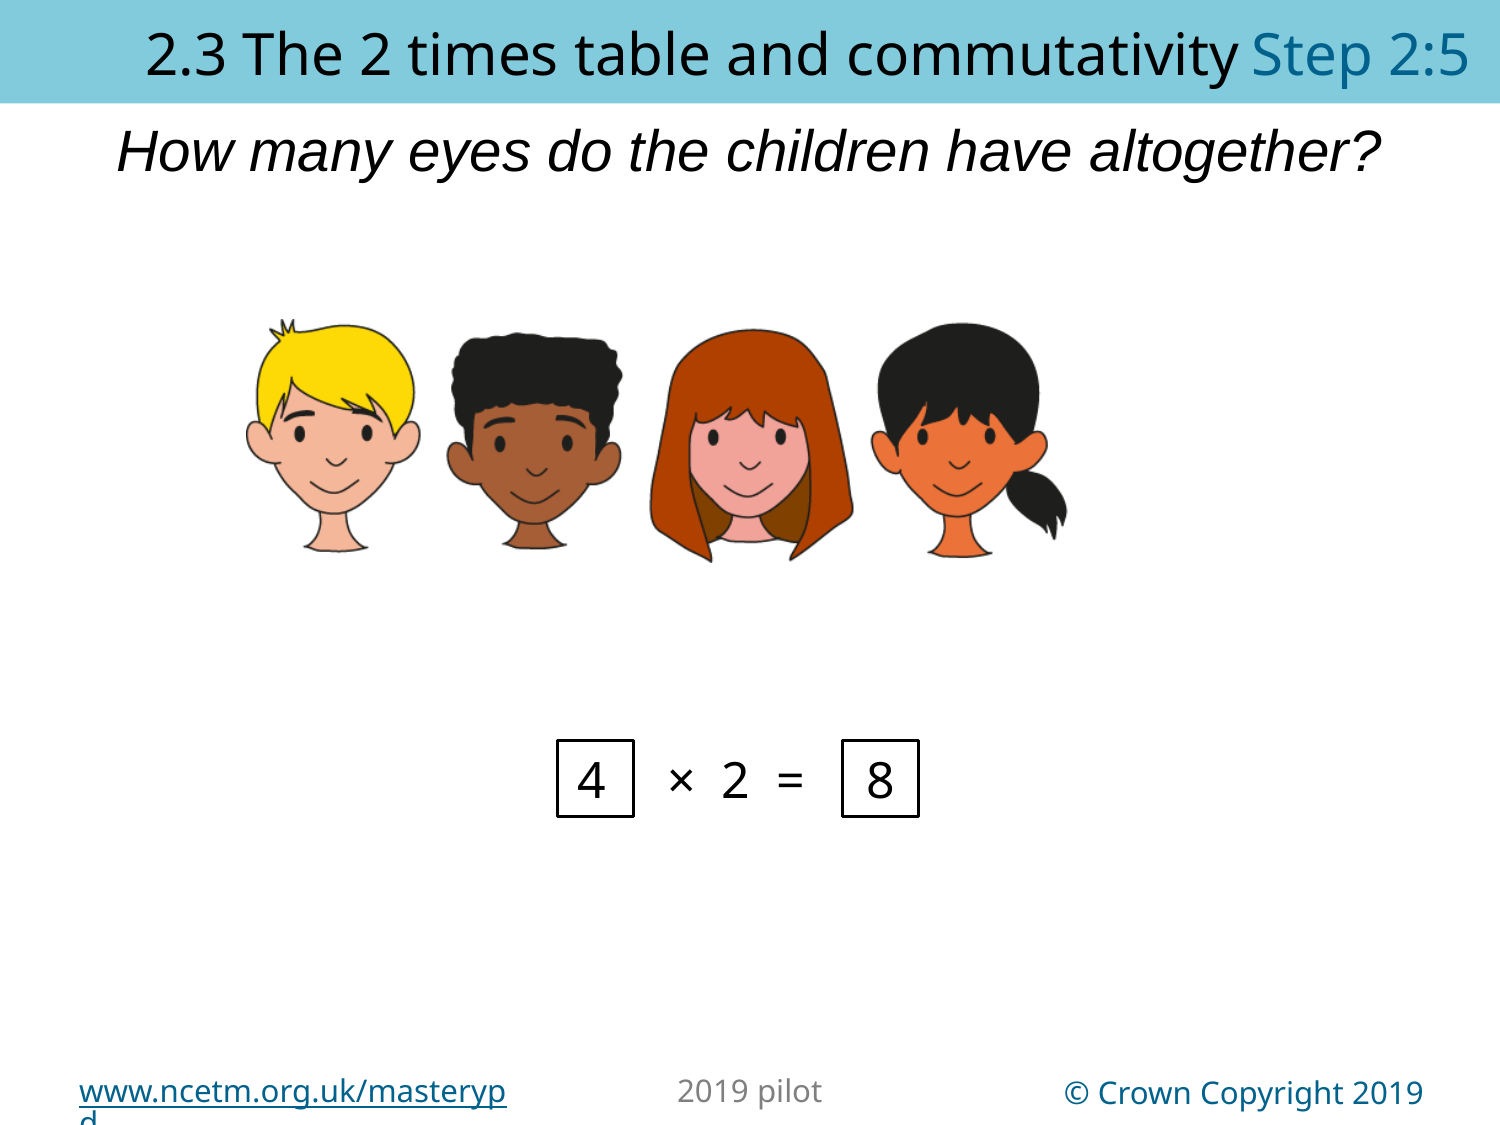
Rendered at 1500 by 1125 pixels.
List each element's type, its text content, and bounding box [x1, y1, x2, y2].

text_box × 2 = [652, 740, 820, 816]
text_box [557, 740, 634, 817]
text_box How many eyes do the children have altogether? [30, 105, 1470, 191]
text_box [842, 740, 919, 817]
picture [246, 319, 1070, 563]
list 2.3 The 2 times table and commutativity Step 2:5 [0, 0, 1500, 104]
text_box 8 [851, 740, 910, 816]
